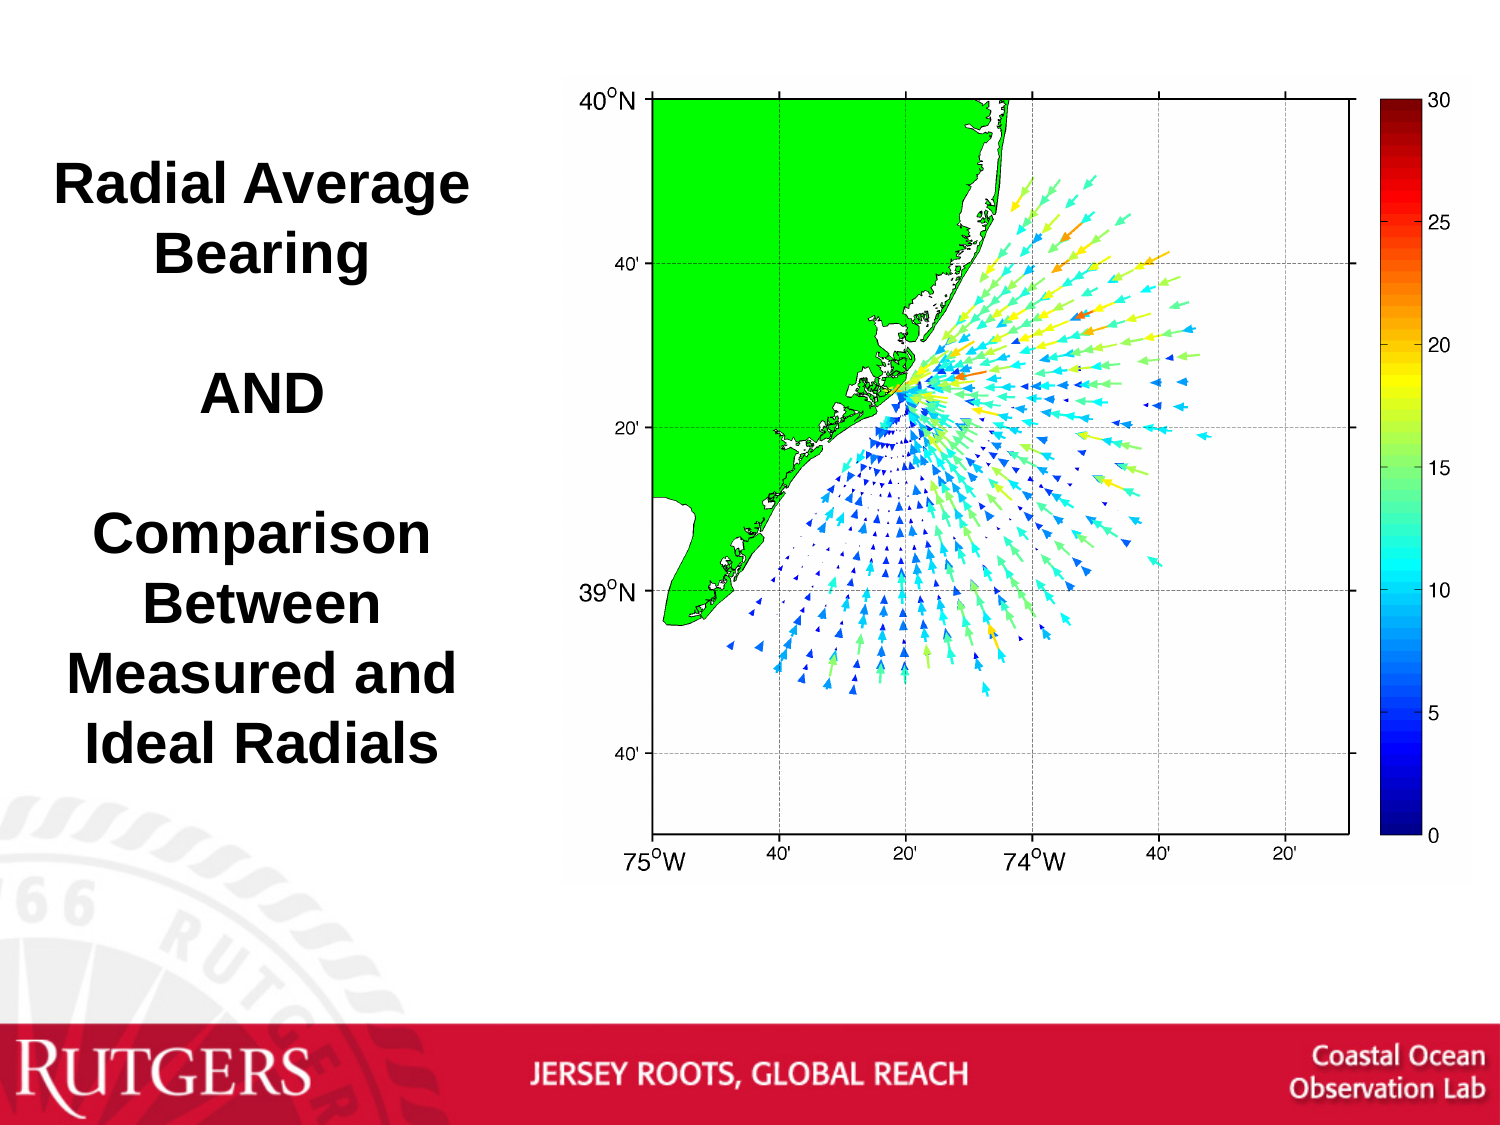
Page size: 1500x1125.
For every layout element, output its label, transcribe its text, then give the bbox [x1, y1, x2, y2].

picture [0, 0, 1500, 1125]
text_box Radial Average Bearing AND Comparison Between Measured and Ideal Radials [0, 137, 525, 783]
